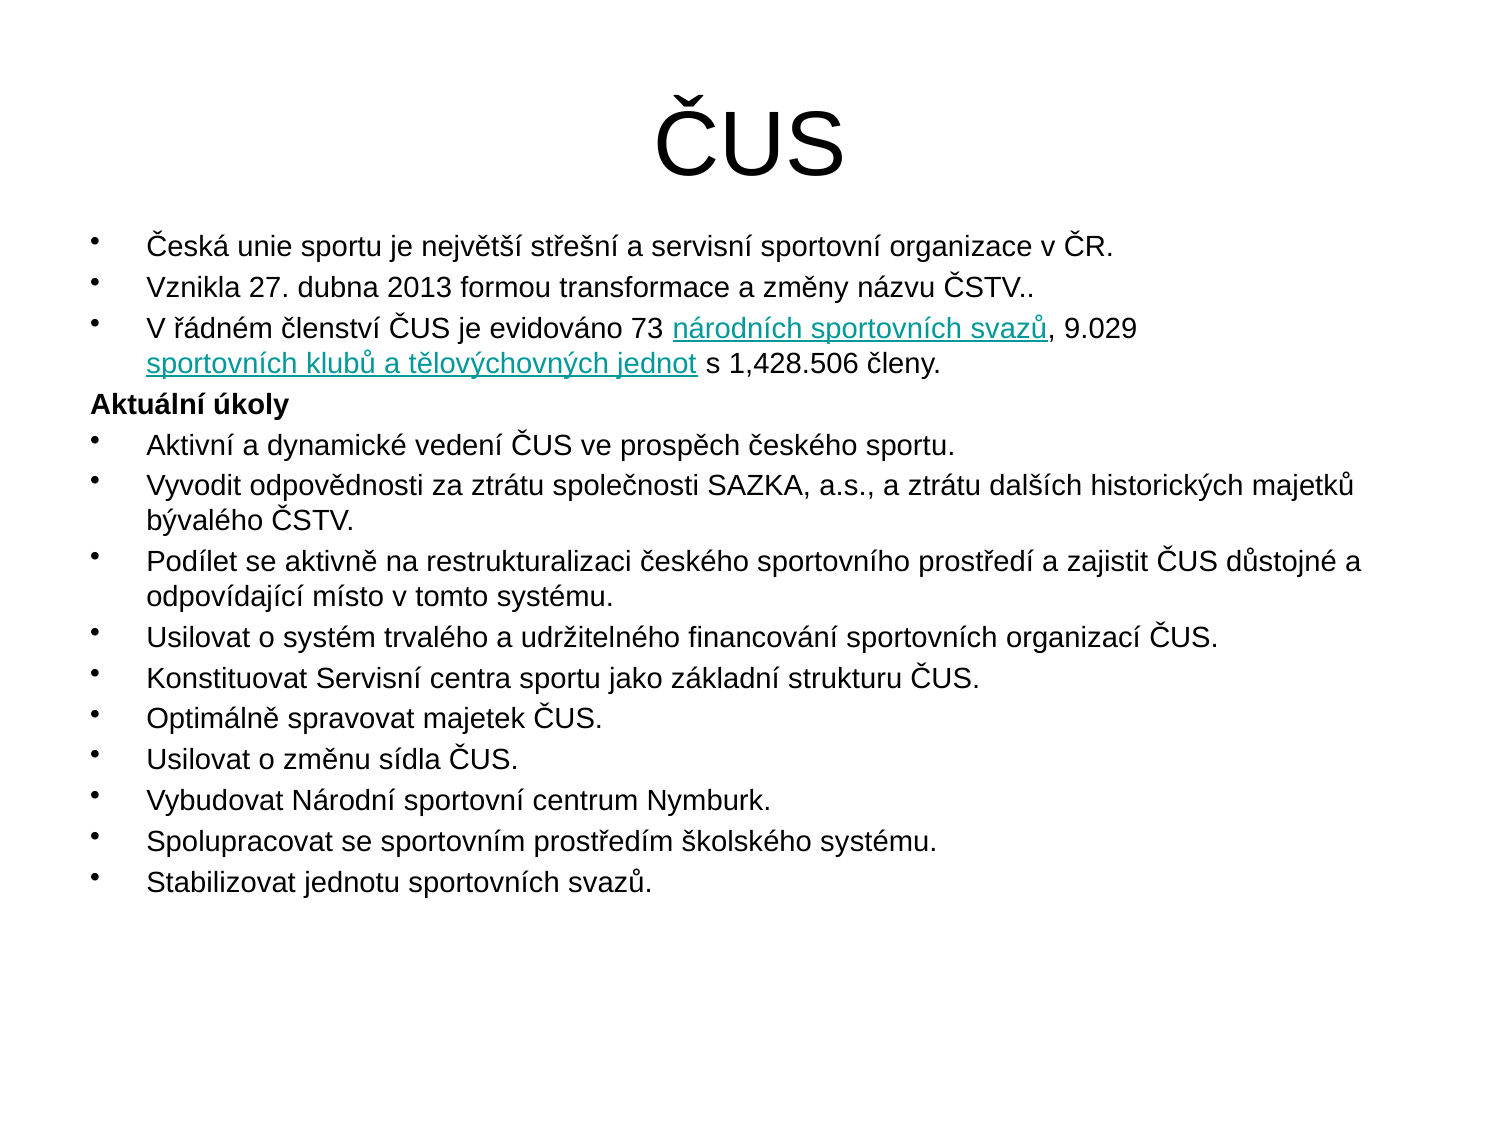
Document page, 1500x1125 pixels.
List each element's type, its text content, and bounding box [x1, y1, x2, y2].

title ČUS [75, 45, 1425, 220]
list Česká unie sportu je největší střešní a servisní sportovní organizace v ČR. Vznikla 27. dubna 2013 formou transformace a změny názvu ČSTV.. V řádném členství ČUS je evidováno 73 národních sportovních svazů, 9.029 sportovních klubů a tělovýchovných jednot s 1,428.506 členy. Aktuální úkoly Aktivní a dynamické vedení ČUS ve prospěch českého sportu. Vyvodit odpovědnosti za ztrátu společnosti SAZKA, a.s., a ztrátu dalších historických majetků bývalého ČSTV. Podílet se aktivně na restrukturalizaci českého sportovního prostředí a zajistit ČUS důstojné a odpovídající místo v tomto systému. Usilovat o systém trvalého a udržitelného financování sportovních organizací ČUS. Konstituovat Servisní centra sportu jako základní strukturu ČUS. Optimálně spravovat majetek ČUS. Usilovat o změnu sídla ČUS. Vybudovat Národní sportovní centrum Nymburk. Spolupracovat se sportovním prostředím školského systému. Stabilizovat jednotu sportovních svazů. [75, 220, 1425, 1005]
